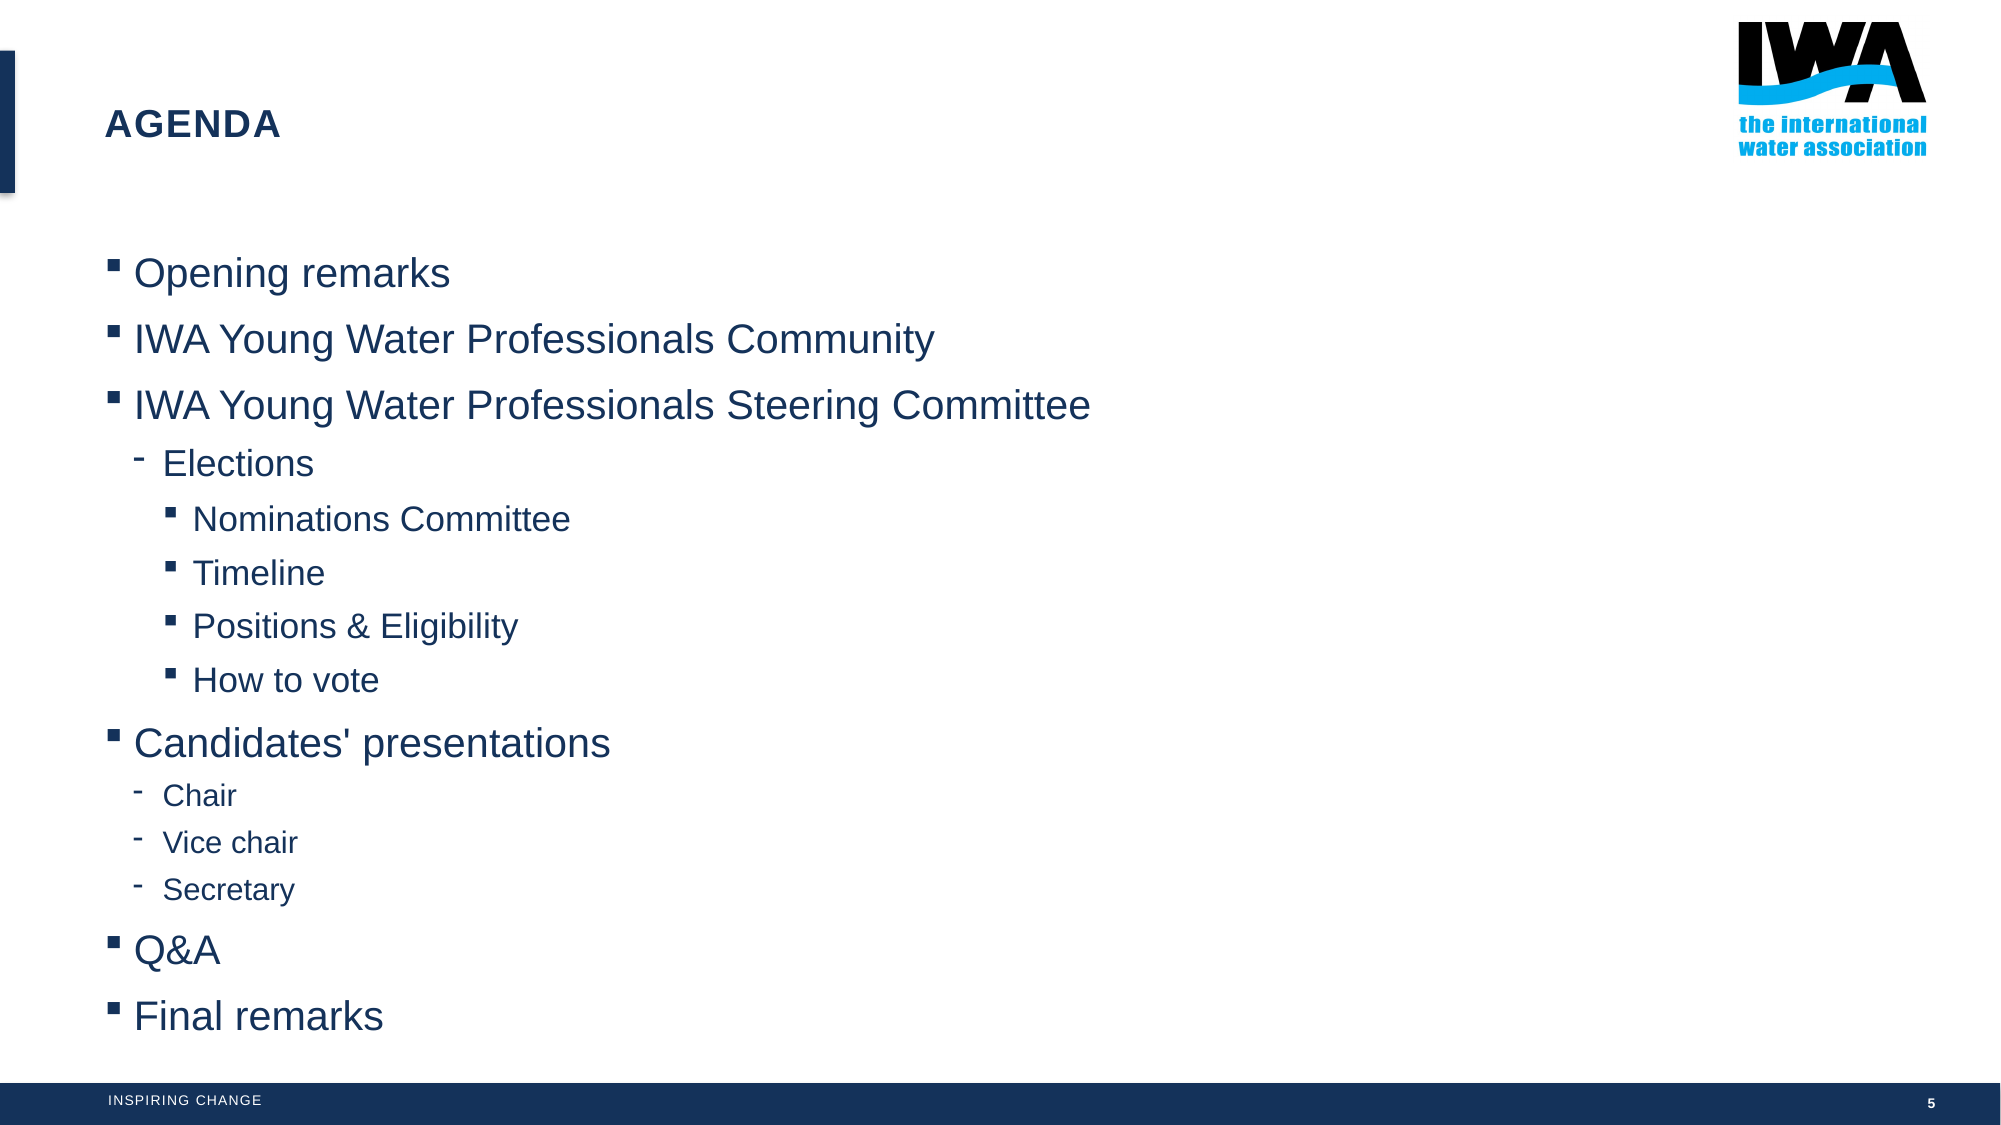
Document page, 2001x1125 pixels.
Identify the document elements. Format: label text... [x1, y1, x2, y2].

picture [1733, 15, 1930, 163]
list Opening remarks IWA Young Water Professionals Community IWA Young Water Professionals Steering Committee Elections Nominations Committee Timeline Positions & Eligibility How to vote Candidates' presentations Chair Vice chair Secretary Q&A Final remarks [89, 233, 1850, 1053]
title agenda [89, 54, 1581, 190]
